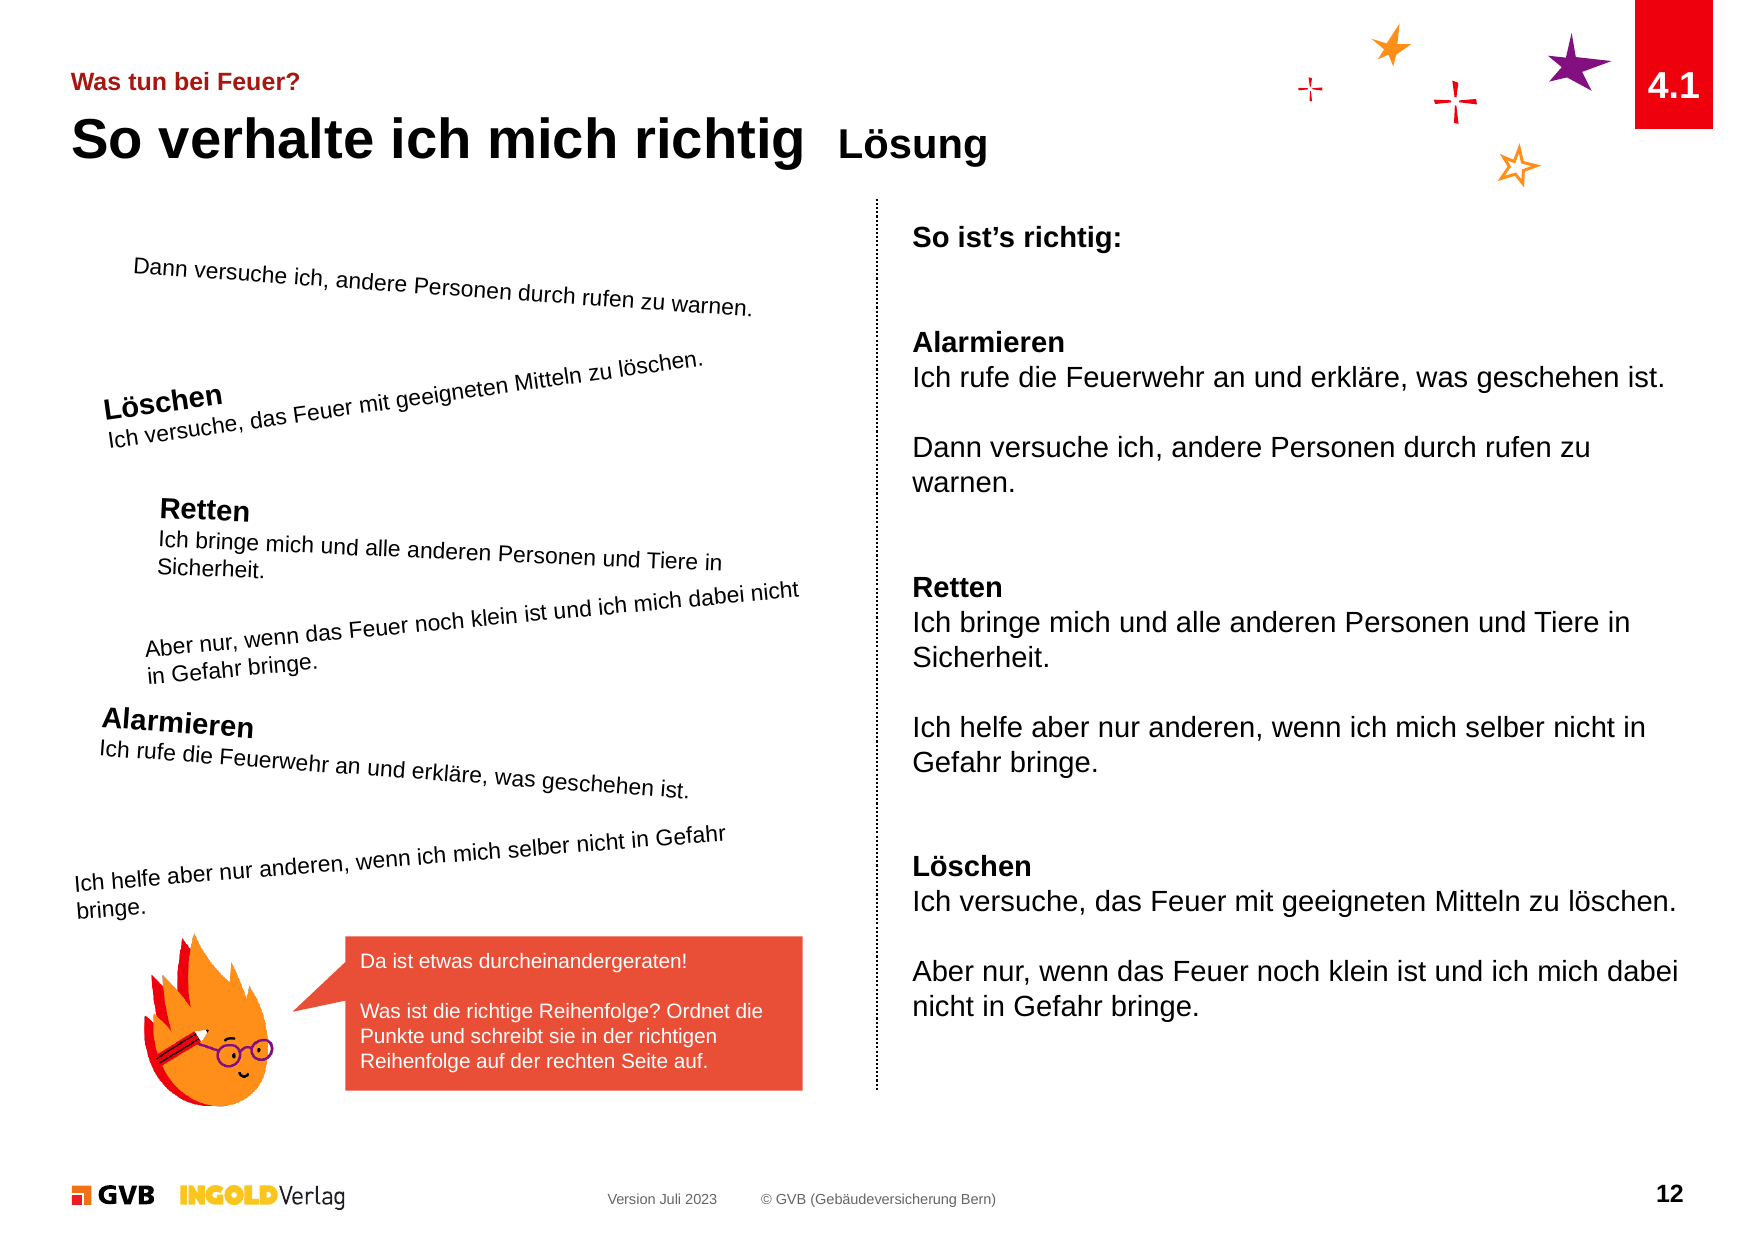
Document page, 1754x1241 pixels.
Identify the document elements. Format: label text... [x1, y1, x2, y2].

list Was tun bei Feuer? [70, 70, 1282, 102]
title So verhalte ich mich richtig Lösung [71, 102, 1282, 189]
text_box Retten Ich bringe mich und alle anderen Personen und Tiere in Sicherheit. [155, 488, 830, 624]
text_box Aber nur, wenn das Feuer noch klein ist und ich mich dabei nicht in Gefahr bringe. [143, 571, 817, 707]
list 4.1 [1635, 0, 1713, 129]
text_box Ich helfe aber nur anderen, wenn ich mich selber nicht in Gefahr bringe. [73, 816, 747, 939]
slide_number 12 [1576, 1177, 1685, 1204]
list So ist’s richtig: Alarmieren Ich rufe die Feuerwehr an und erkläre, was geschehen ist. Dann versuche ich, andere Personen durch rufen zu warnen. Retten Ich bringe mich und alle anderen Personen und Tiere in Sicherheit. Ich helfe aber nur anderen, wenn ich mich selber nicht in Gefahr bringe. Löschen Ich versuche, das Feuer mit geeigneten Mitteln zu löschen. Aber nur, wenn das Feuer noch klein ist und ich mich dabei nicht in Gefahr bringe. [912, 218, 1704, 1142]
footer Version Juli 2023 [607, 1189, 736, 1210]
text_box Da ist etwas durcheinandergeraten! Was ist die richtige Reihenfolge? Ordnet die Punkte und schreibt sie in der richtigen Reihenfolge auf der rechten Seite auf. [326, 935, 804, 1092]
text_box Löschen Ich versuche, das Feuer mit geeigneten Mitteln zu löschen. [101, 315, 778, 487]
text_box Alarmieren Ich rufe die Feuerwehr an und erkläre, was geschehen ist. [97, 698, 772, 826]
picture [91, 904, 326, 1139]
text_box Dann versuche ich, andere Personen durch rufen zu warnen. [132, 250, 803, 326]
